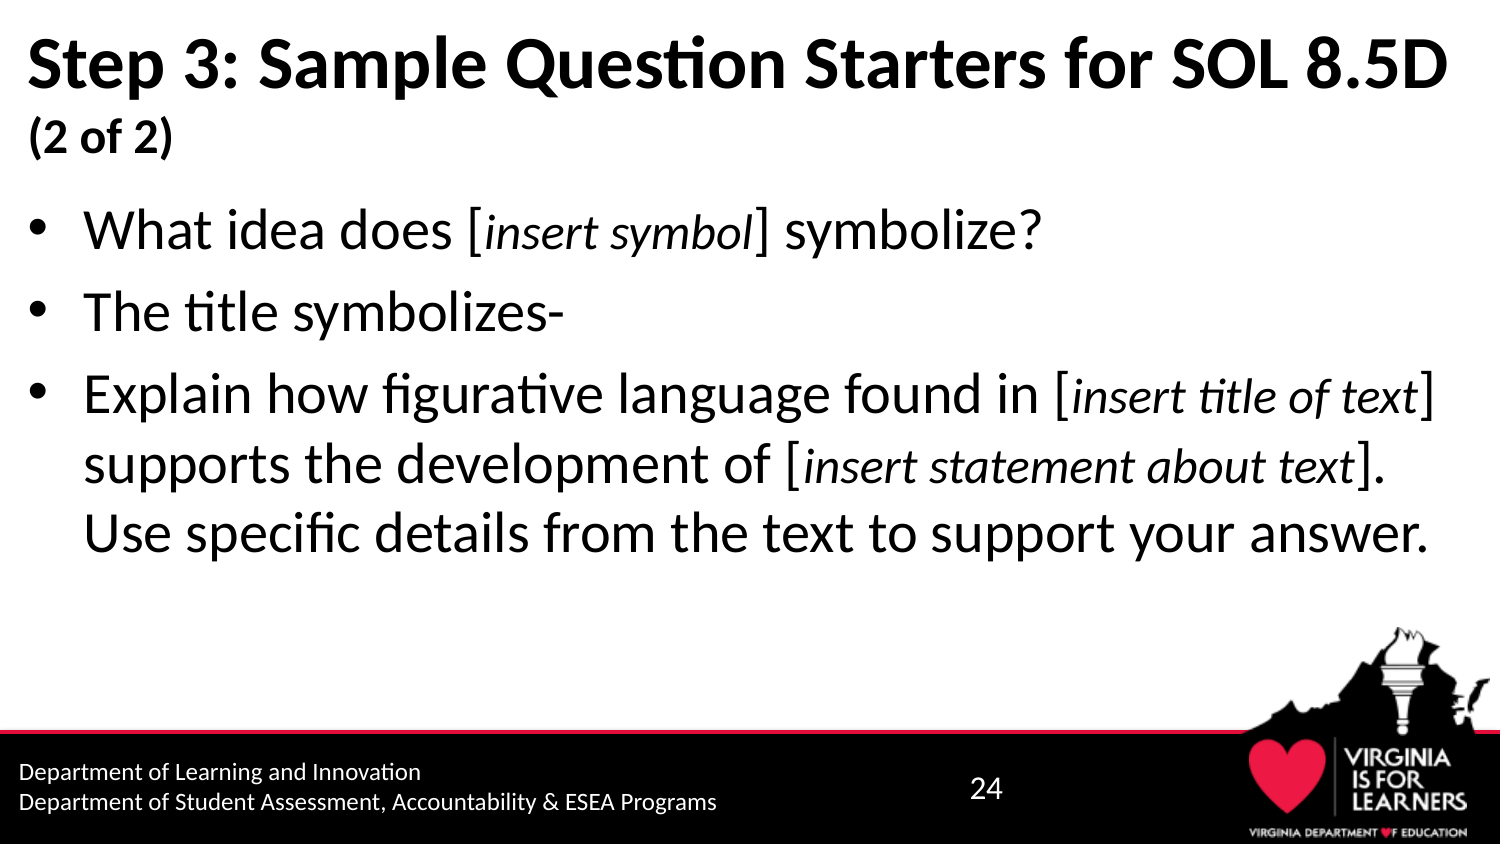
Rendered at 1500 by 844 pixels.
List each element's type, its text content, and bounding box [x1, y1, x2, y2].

title Step 3: Sample Question Starters for SOL 8.5D (2 of 2) [12, 21, 1477, 156]
picture [1240, 627, 1490, 736]
picture [1249, 737, 1467, 838]
list What idea does [insert symbol] symbolize? The title symbolizes- Explain how figurative language found in [insert title of text] supports the development of [insert statement about text]. Use specific details from the text to support your answer. [12, 184, 1477, 697]
